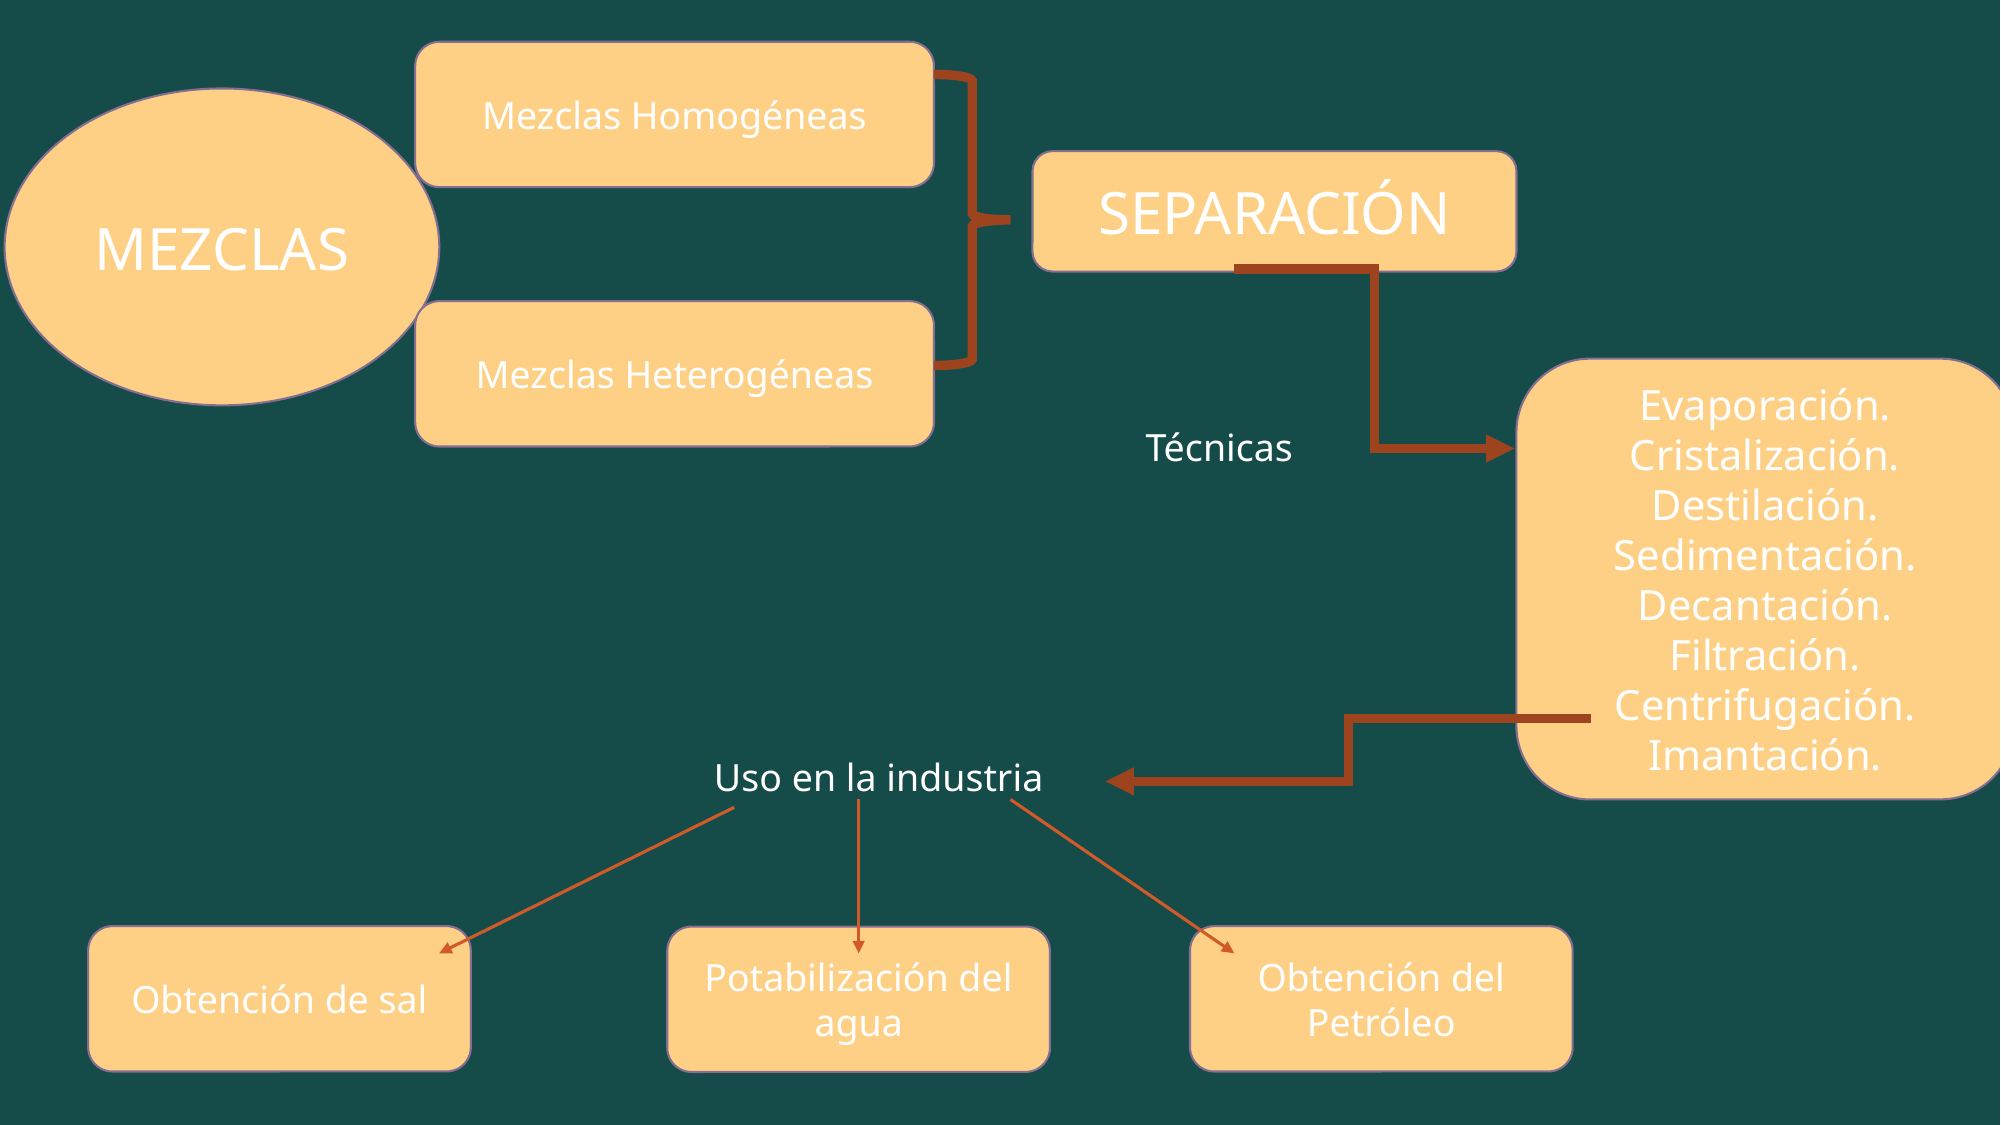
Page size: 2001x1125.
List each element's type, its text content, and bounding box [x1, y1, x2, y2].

text_box SEPARACIÓN [1031, 150, 1518, 273]
text_box Técnicas [1130, 416, 1382, 476]
text_box [934, 73, 1011, 367]
text_box Evaporación. Cristalización. Destilación. Sedimentación. Decantación. Filtración. Centrifugación. Imantación. [1515, 357, 2000, 801]
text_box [439, 807, 735, 954]
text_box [1010, 799, 1235, 954]
text_box Mezclas Homogéneas [414, 40, 935, 189]
text_box Mezclas Heterogéneas [414, 300, 936, 448]
text_box MEZCLAS [3, 87, 441, 407]
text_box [1105, 718, 1592, 782]
text_box Obtención del Petróleo [1188, 925, 1574, 1073]
text_box Potabilización del agua [666, 925, 1051, 1074]
text_box Uso en la industria [699, 746, 1116, 807]
text_box Obtención de sal [87, 925, 472, 1073]
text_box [1234, 268, 1515, 449]
